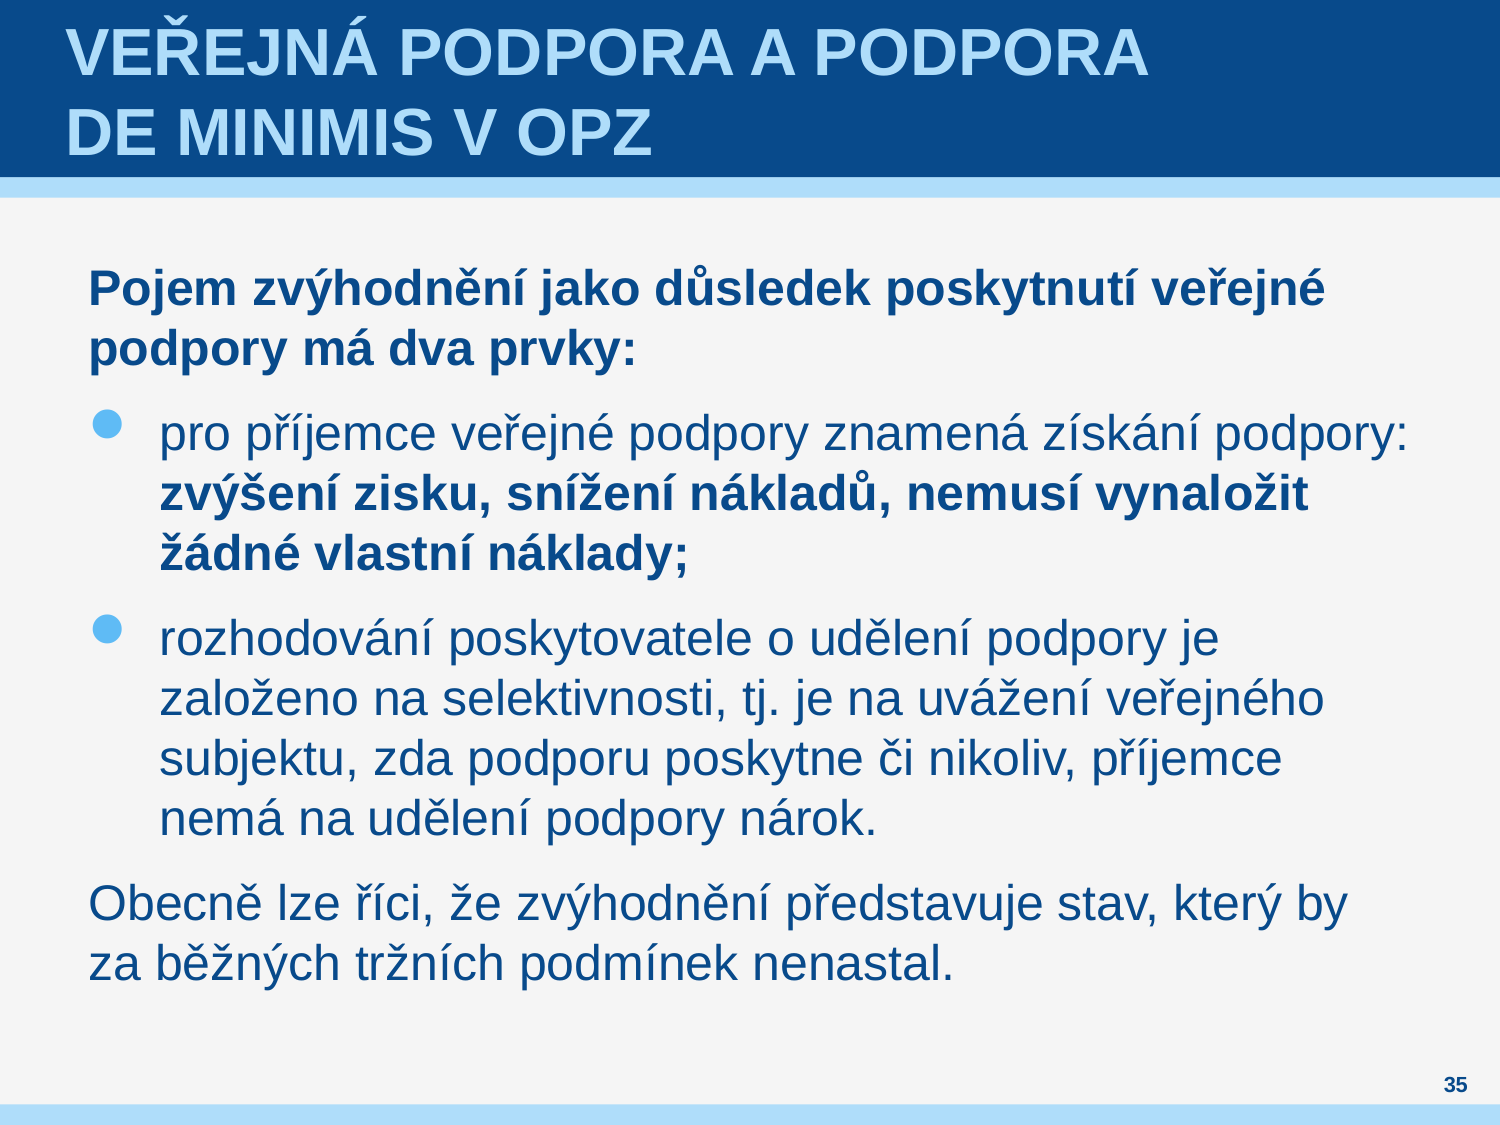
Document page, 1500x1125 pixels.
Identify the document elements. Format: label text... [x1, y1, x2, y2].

slide_number 35 [1417, 1068, 1495, 1099]
list Pojem zvýhodnění jako důsledek poskytnutí veřejné podpory má dva prvky: pro příjemce veřejné podpory znamená získání podpory: zvýšení zisku, snížení nákladů, nemusí vynaložit žádné vlastní náklady; rozhodování poskytovatele o udělení podpory je založeno na selektivnosti, tj. je na uvážení veřejného subjektu, zda podporu poskytne či nikoliv, příjemce nemá na udělení podpory nárok. Obecně lze říci, že zvýhodnění představuje stav, který by za běžných tržních podmínek nenastal. [88, 255, 1412, 1024]
title Veřejná podpora a podpora de minimis v OPZ [59, 0, 1441, 178]
